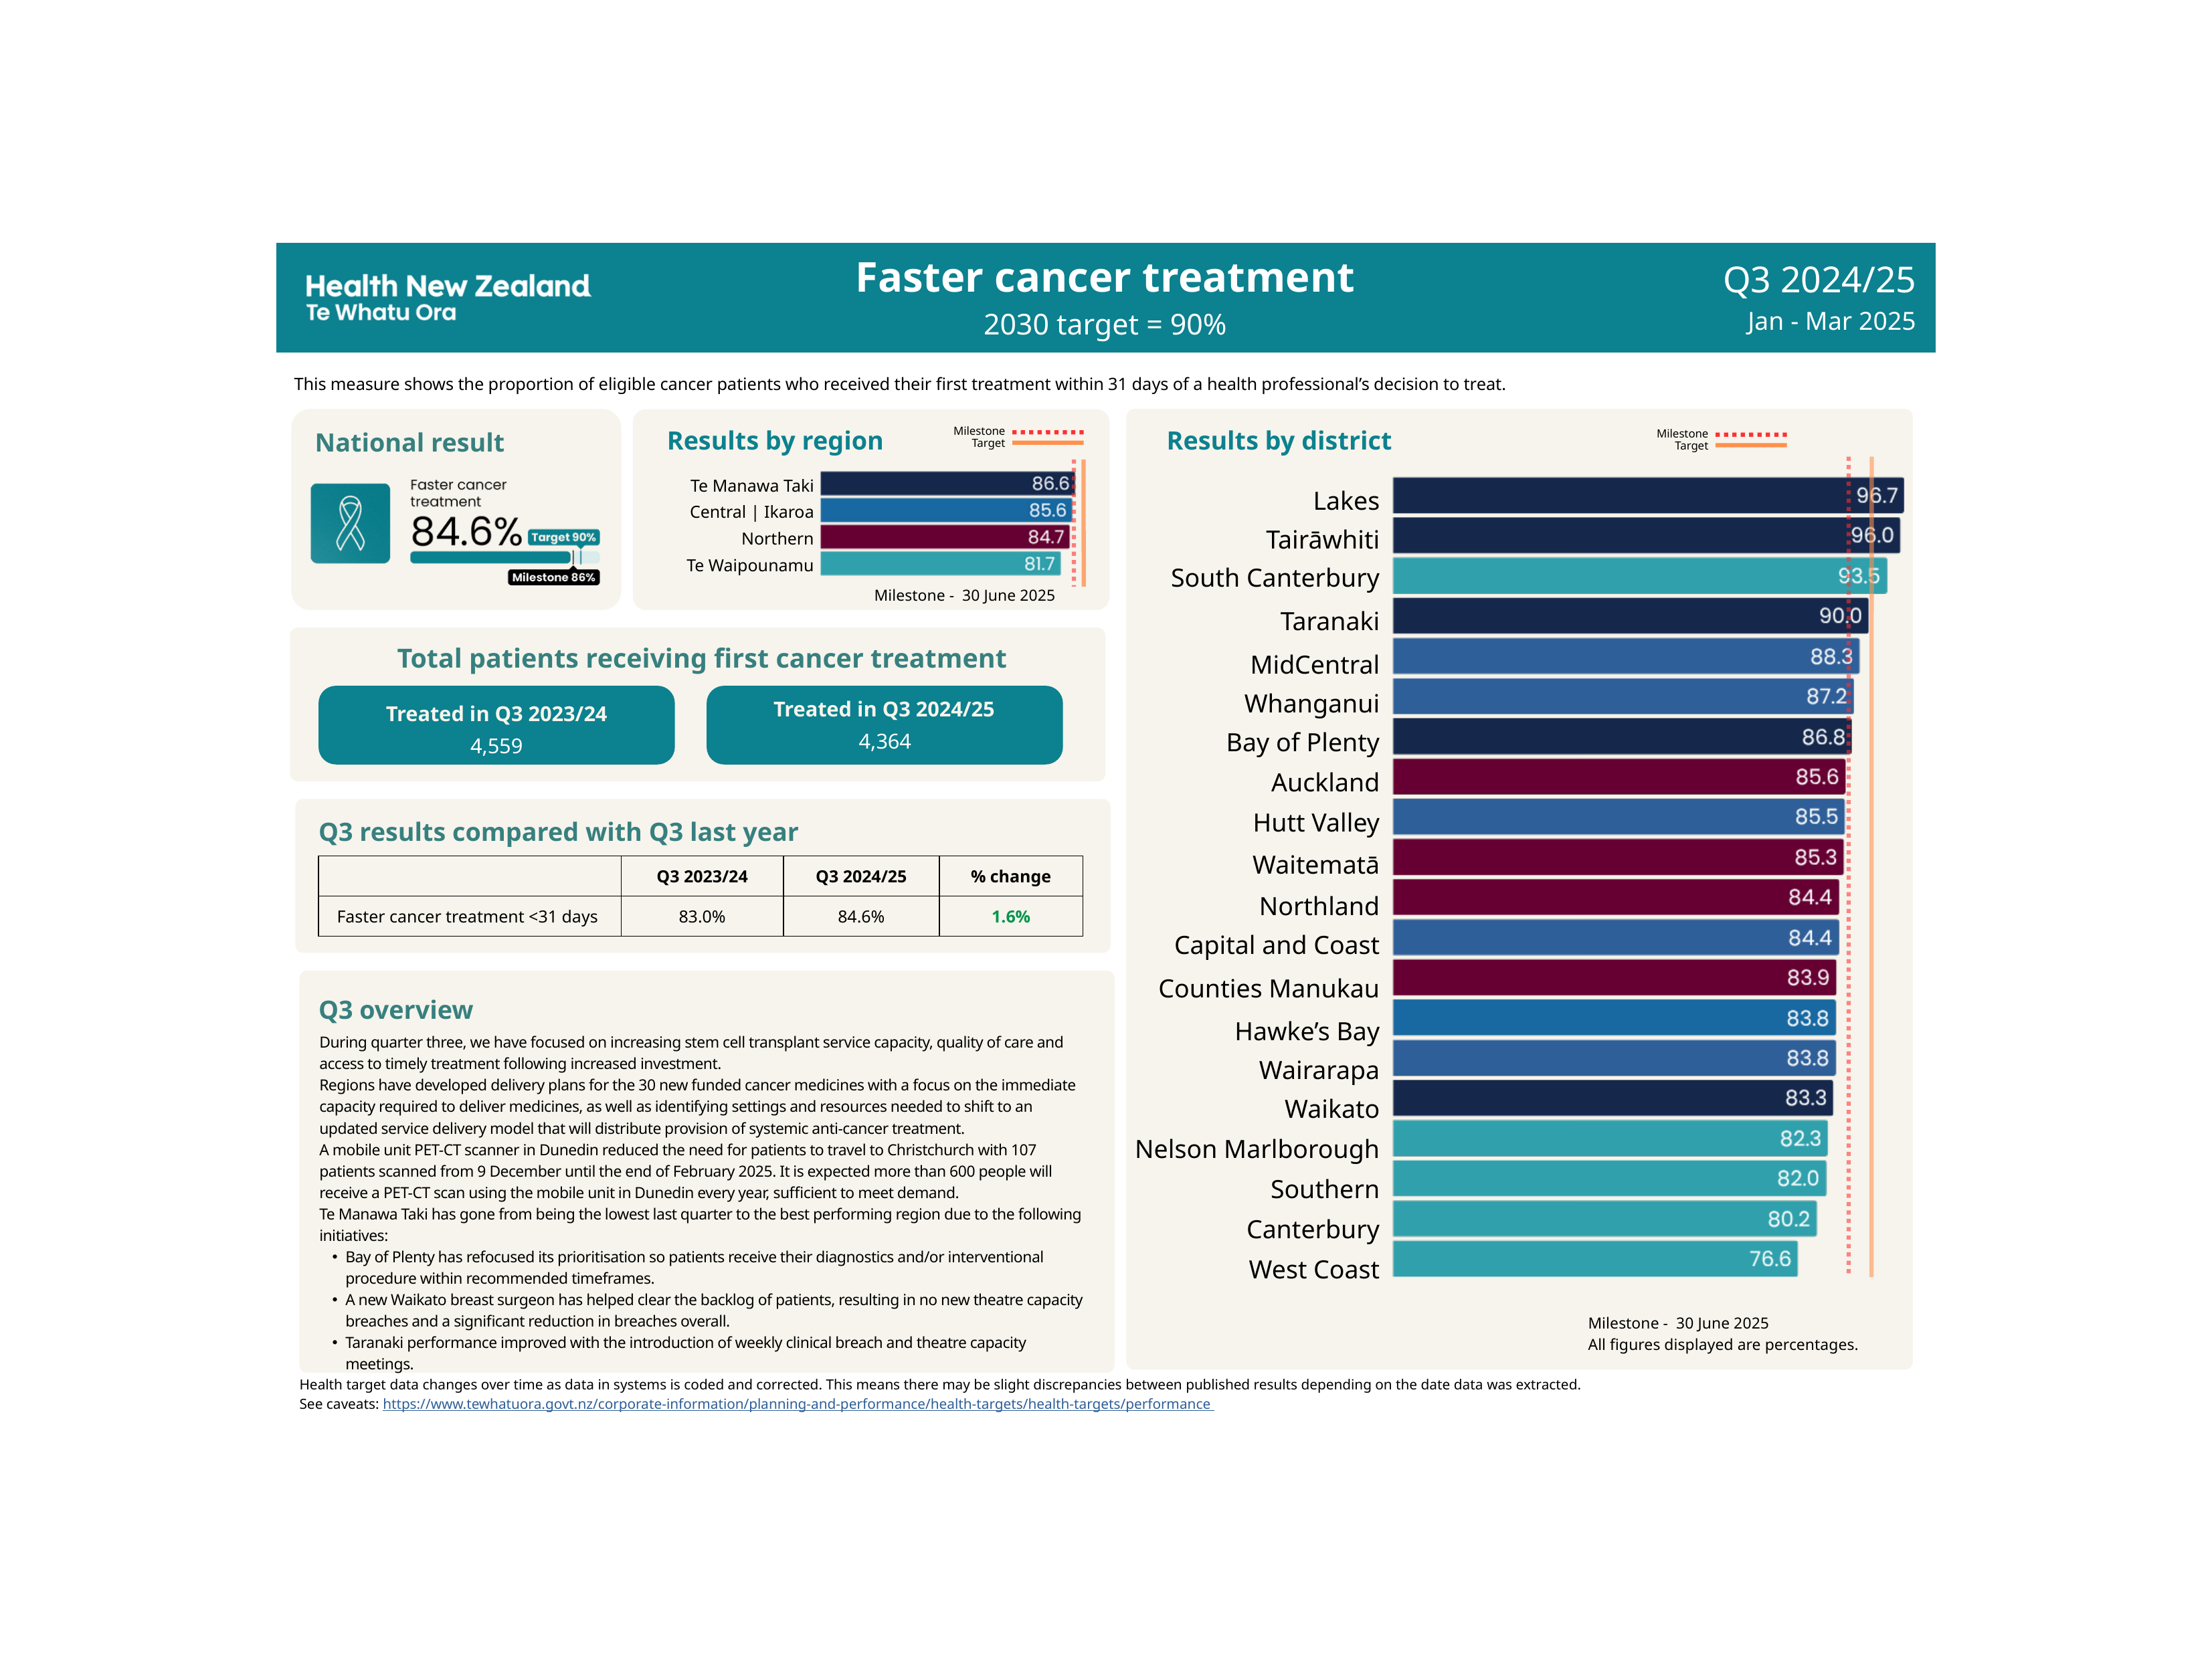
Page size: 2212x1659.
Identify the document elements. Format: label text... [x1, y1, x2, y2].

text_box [706, 685, 1063, 765]
text_box Health target data changes over time as data in systems is coded and corrected. This means there may be slight discrepancies between published results depending on the date data was extracted. See caveats: https://www.tewhatuora.govt.nz/corporate-information/planning-and-performance/health-targets/health-targets/performance [299, 1373, 1913, 1412]
text_box This measure shows the proportion of eligible cancer patients who received their first treatment within 31 days of a health professional’s decision to treat. [294, 373, 1917, 394]
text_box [632, 409, 1110, 611]
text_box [290, 627, 1106, 782]
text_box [318, 685, 675, 765]
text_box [299, 970, 1115, 1373]
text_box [291, 409, 622, 611]
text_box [276, 242, 1936, 353]
picture [792, 442, 1144, 605]
picture [1313, 397, 2003, 1357]
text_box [295, 799, 1111, 953]
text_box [1126, 408, 1914, 1370]
